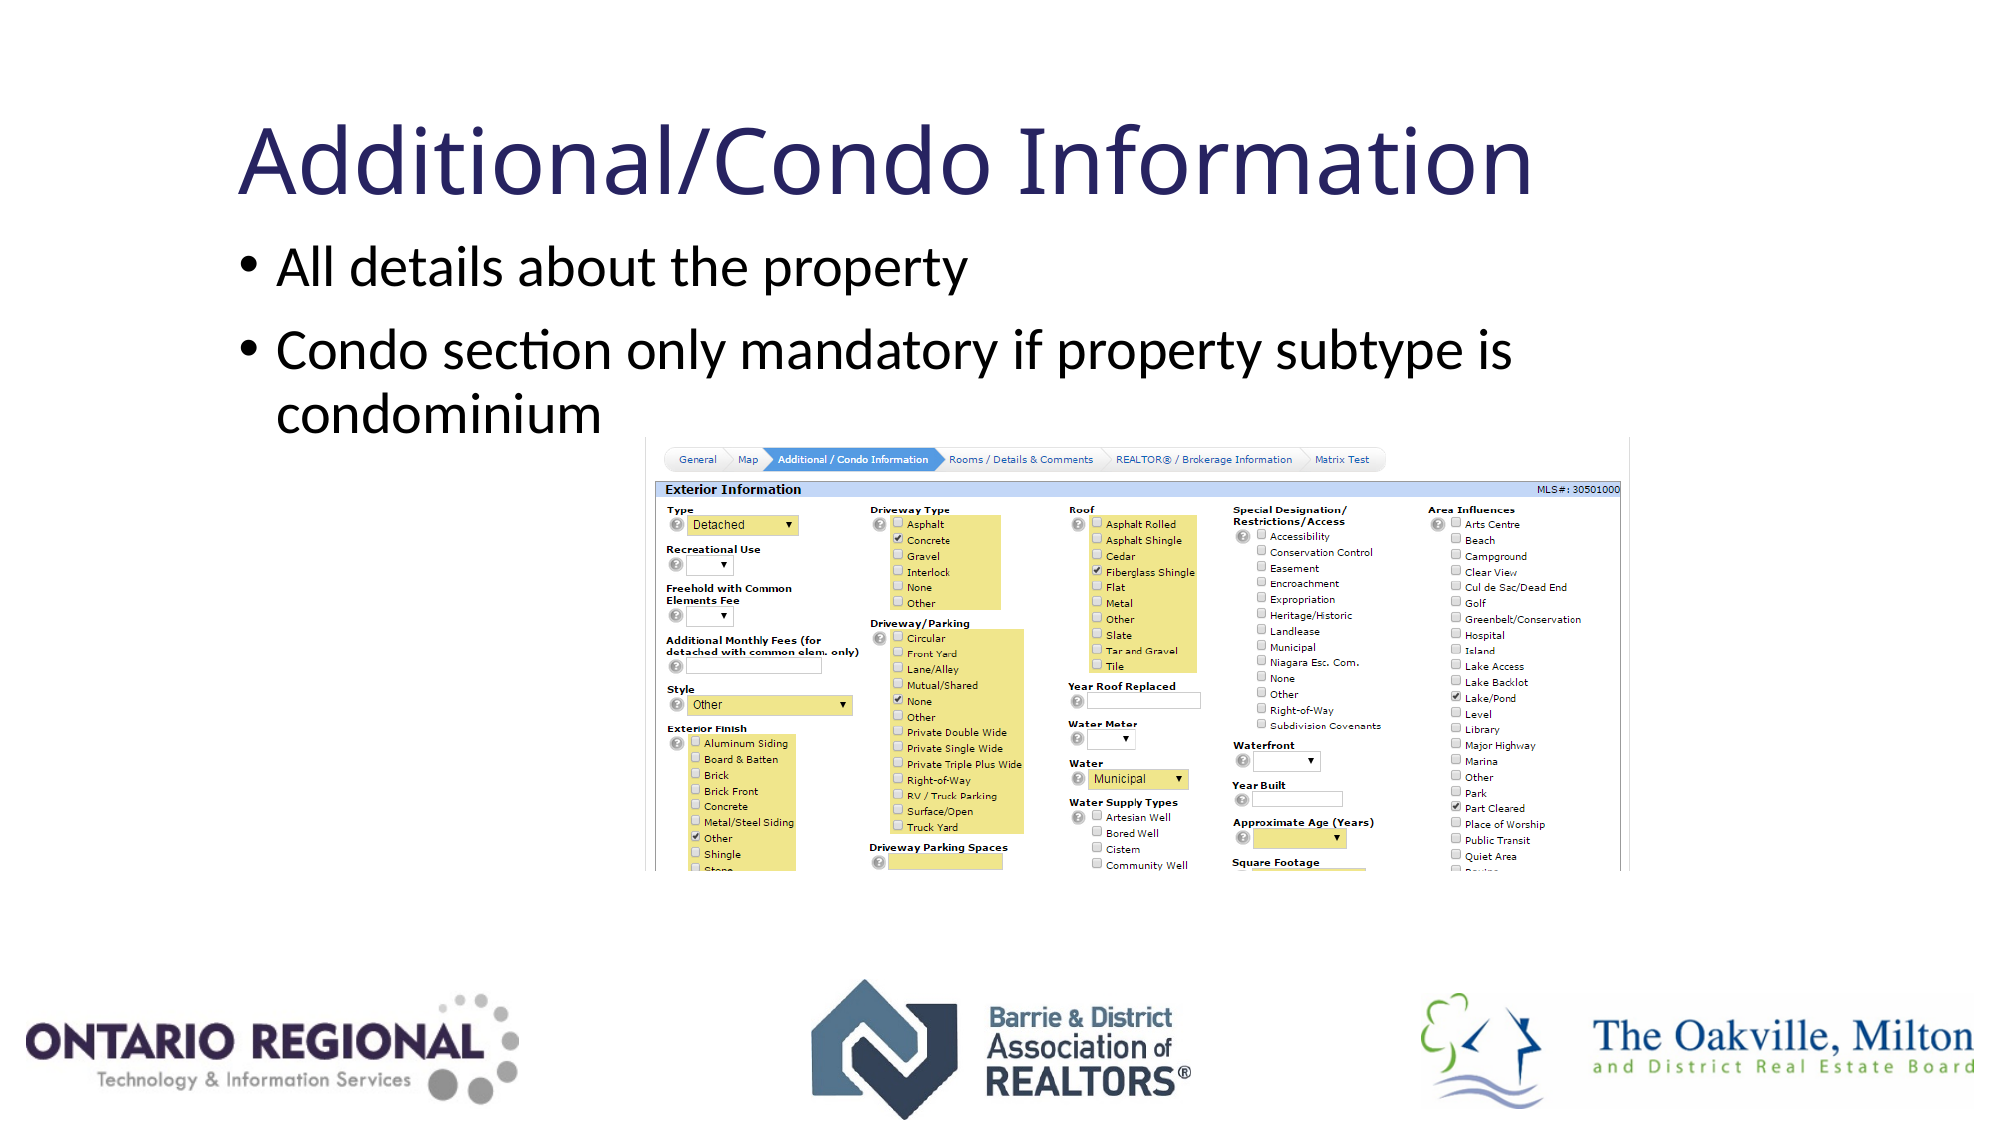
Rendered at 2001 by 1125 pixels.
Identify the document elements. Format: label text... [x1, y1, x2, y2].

picture [811, 979, 1191, 1120]
picture [1421, 993, 1974, 1109]
list All details about the property Condo section only mandatory if property subtype is condominium [223, 228, 1777, 943]
picture [636, 437, 1636, 871]
picture [26, 990, 519, 1109]
title Additional/Condo Information [223, 56, 1777, 228]
